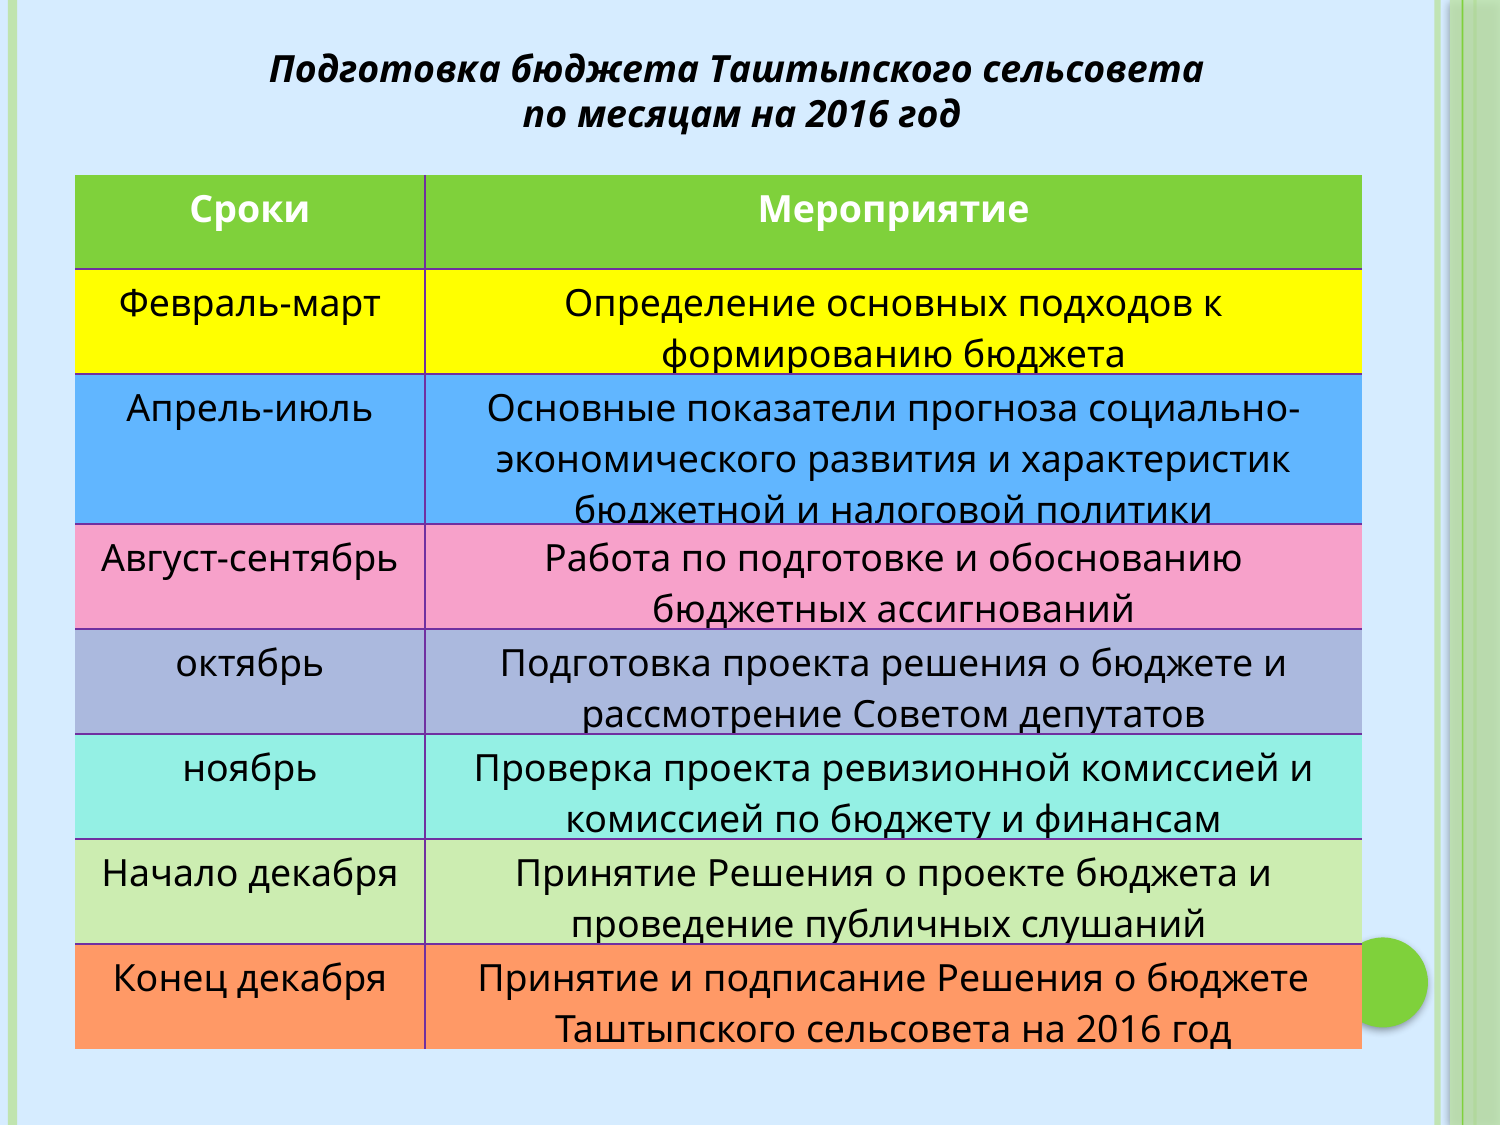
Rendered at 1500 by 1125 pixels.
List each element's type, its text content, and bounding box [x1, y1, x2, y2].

table_cell Определение основных подходов к формированию бюджета [426, 270, 1362, 373]
table_cell Работа по подготовке и обоснованию бюджетных ассигнований [426, 525, 1362, 628]
text_box Подготовка бюджета Таштыпского сельсовета по месяцам на 2016 год [254, 37, 1221, 143]
table_cell Конец декабря [75, 945, 424, 1049]
table_cell Подготовка проекта решения о бюджете и рассмотрение Советом депутатов [426, 630, 1362, 733]
table_cell Проверка проекта ревизионной комиссией и комиссией по бюджету и финансам [426, 735, 1362, 838]
table_cell Начало декабря [75, 840, 424, 943]
table_cell Принятие Решения о проекте бюджета и проведение публичных слушаний [426, 840, 1362, 943]
table_cell ноябрь [75, 735, 424, 838]
table_header Сроки [75, 175, 424, 268]
table_cell Август-сентябрь [75, 525, 424, 628]
table_cell Апрель-июль [75, 375, 424, 523]
table_cell Принятие и подписание Решения о бюджете Таштыпского сельсовета на 2016 год [426, 945, 1362, 1049]
table_cell Февраль-март [75, 270, 424, 373]
table_cell Основные показатели прогноза социально-экономического развития и характеристик бюджетной и налоговой политики [426, 375, 1362, 523]
table_cell октябрь [75, 630, 424, 733]
table_header Мероприятие [426, 175, 1362, 268]
